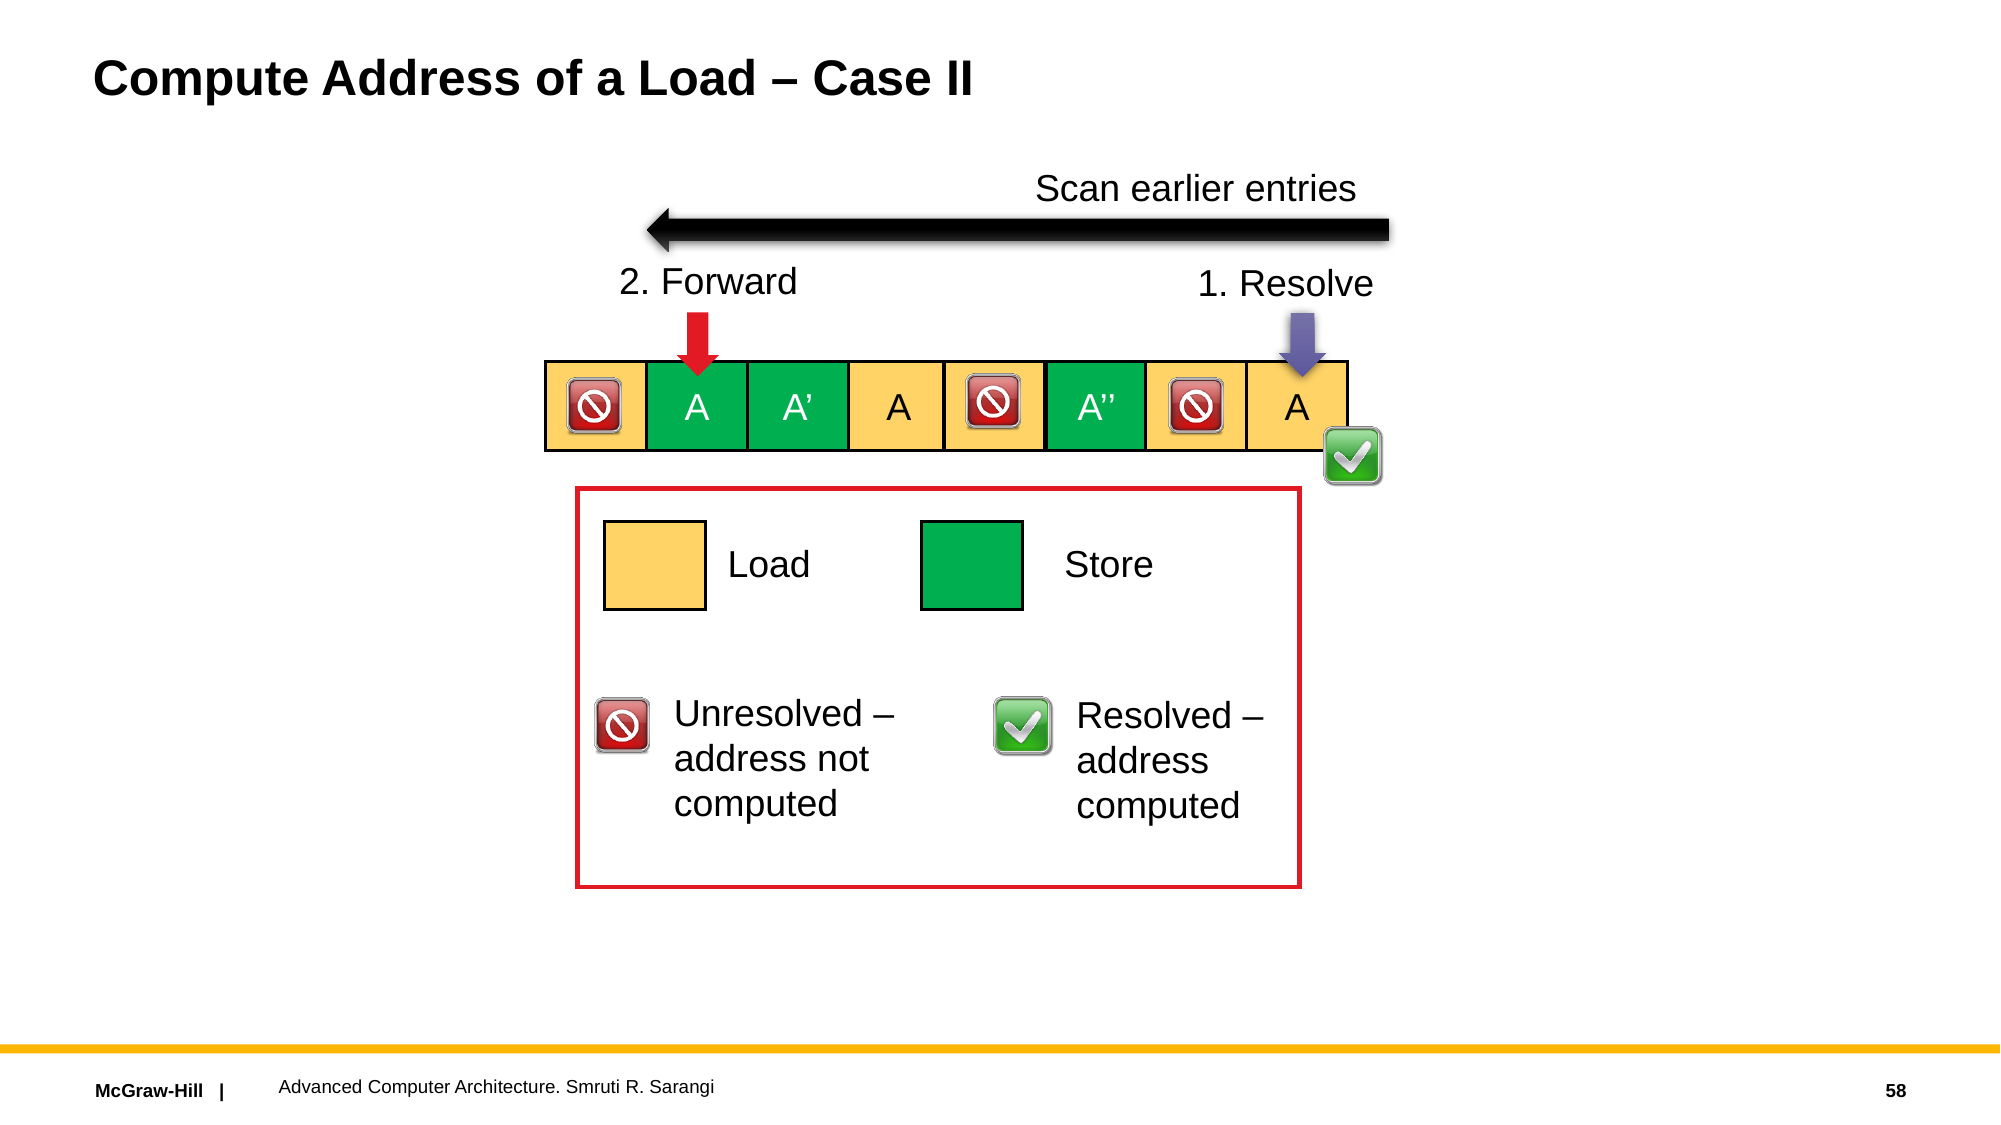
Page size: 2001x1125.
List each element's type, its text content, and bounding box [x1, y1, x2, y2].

text_box A’ [746, 360, 847, 451]
text_box 2. Forward [604, 250, 814, 310]
text_box [545, 360, 646, 451]
picture [564, 376, 624, 436]
picture [992, 695, 1054, 757]
text_box [921, 520, 1024, 611]
text_box A [1246, 360, 1349, 451]
title Compute Address of a Load – Case II [78, 45, 1578, 180]
picture [1322, 425, 1384, 487]
text_box [1279, 312, 1326, 377]
text_box Unresolved – address not computed [659, 681, 936, 832]
text_box Scan earlier entries [1020, 156, 1373, 217]
text_box 1. Resolve [1182, 251, 1405, 312]
text_box A’’ [1045, 360, 1145, 451]
text_box A [847, 360, 943, 451]
picture [592, 696, 652, 755]
text_box A [646, 360, 746, 451]
text_box Load [712, 532, 863, 593]
text_box [1145, 360, 1246, 451]
text_box Resolved – address computed [1061, 683, 1339, 834]
text_box [943, 360, 1045, 451]
text_box [646, 207, 1390, 250]
text_box [603, 520, 706, 611]
picture [963, 372, 1023, 431]
text_box Store [1049, 532, 1200, 593]
text_box [576, 487, 1301, 888]
text_box [674, 311, 722, 378]
footer Advanced Computer Architecture. Smruti R. Sarangi [263, 1067, 1464, 1105]
picture [1166, 376, 1226, 436]
slide_number 58 [1711, 1071, 1922, 1109]
